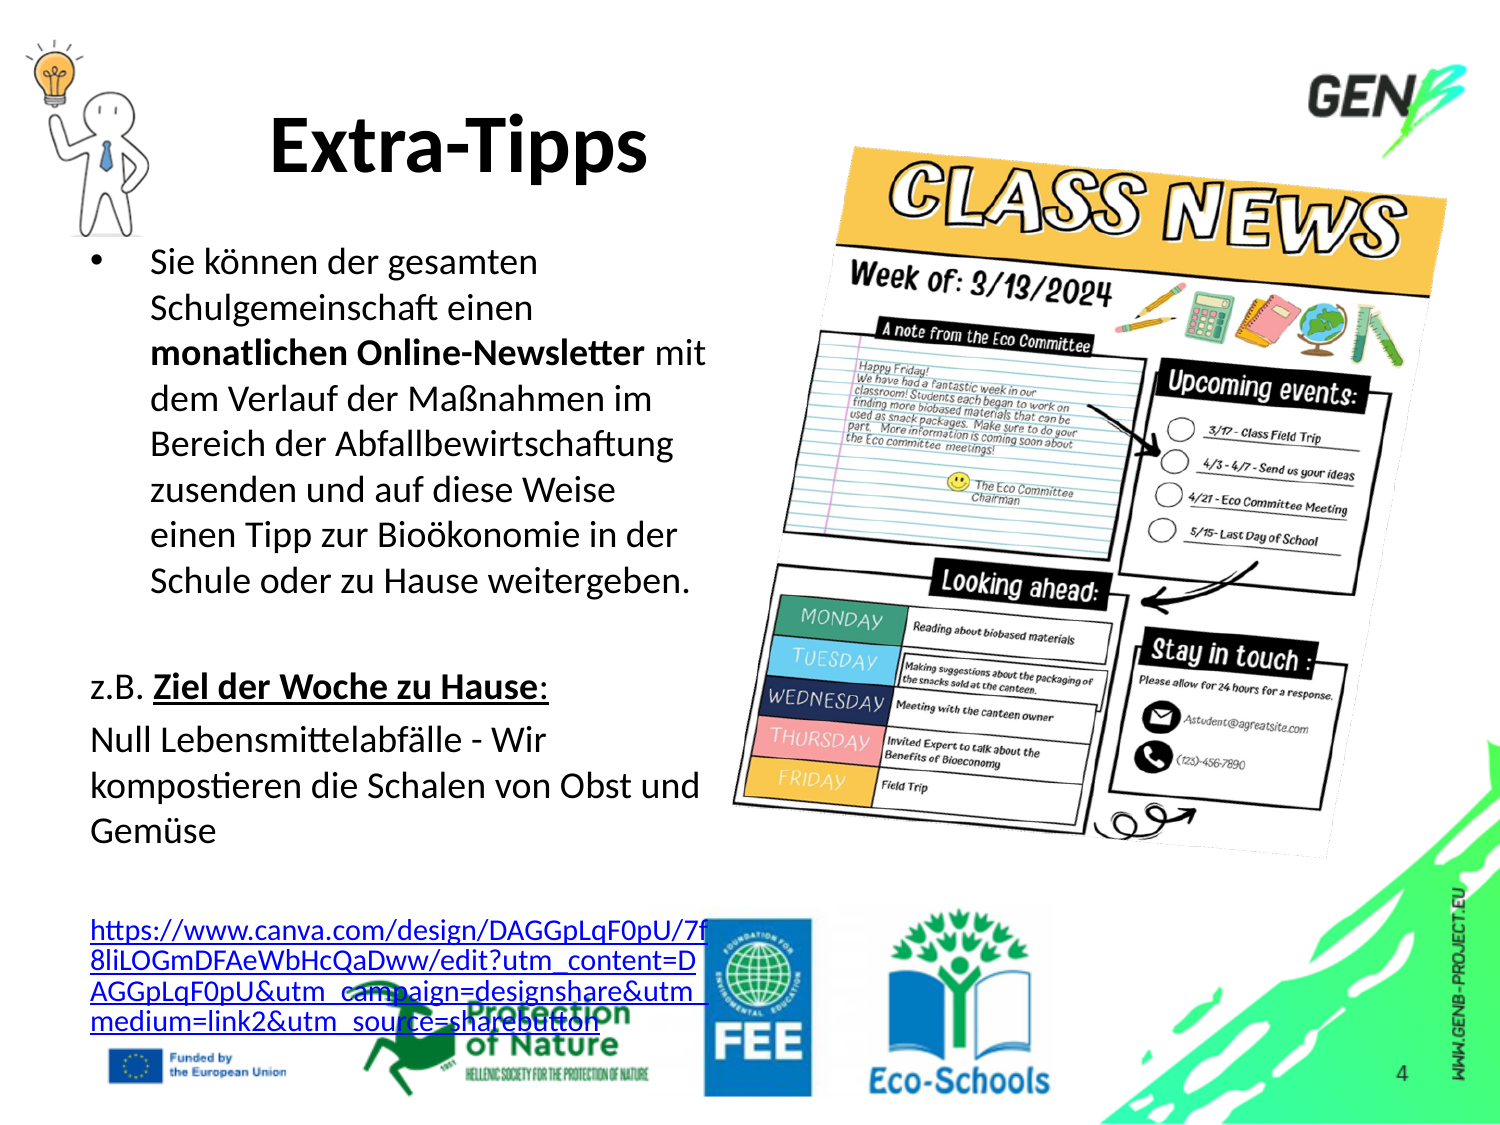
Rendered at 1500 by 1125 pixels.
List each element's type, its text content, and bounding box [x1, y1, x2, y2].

title Extra-Tipps [166, 45, 845, 233]
list Sie können der gesamten Schulgemeinschaft einen monatlichen Online-Newsletter mit dem Verlauf der Maßnahmen im Bereich der Abfallbewirtschaftung zusenden und auf diese Weise einen Tipp zur Bioökonomie in der Schule oder zu Hause weitergeben. z.B. Ziel der Woche zu Hause: Null Lebensmittelabfälle - Wir kompostieren die Schalen von Obst und Gemüse https://www.canva.com/design/DAGGpLqF0pU/7f8liLOGmDFAeWbHcQaDww/edit?utm_content=DAGGpLqF0pU&utm_campaign=designshare&utm_medium=link2&utm_source=sharebutton [75, 233, 727, 972]
picture [0, 0, 1500, 1125]
